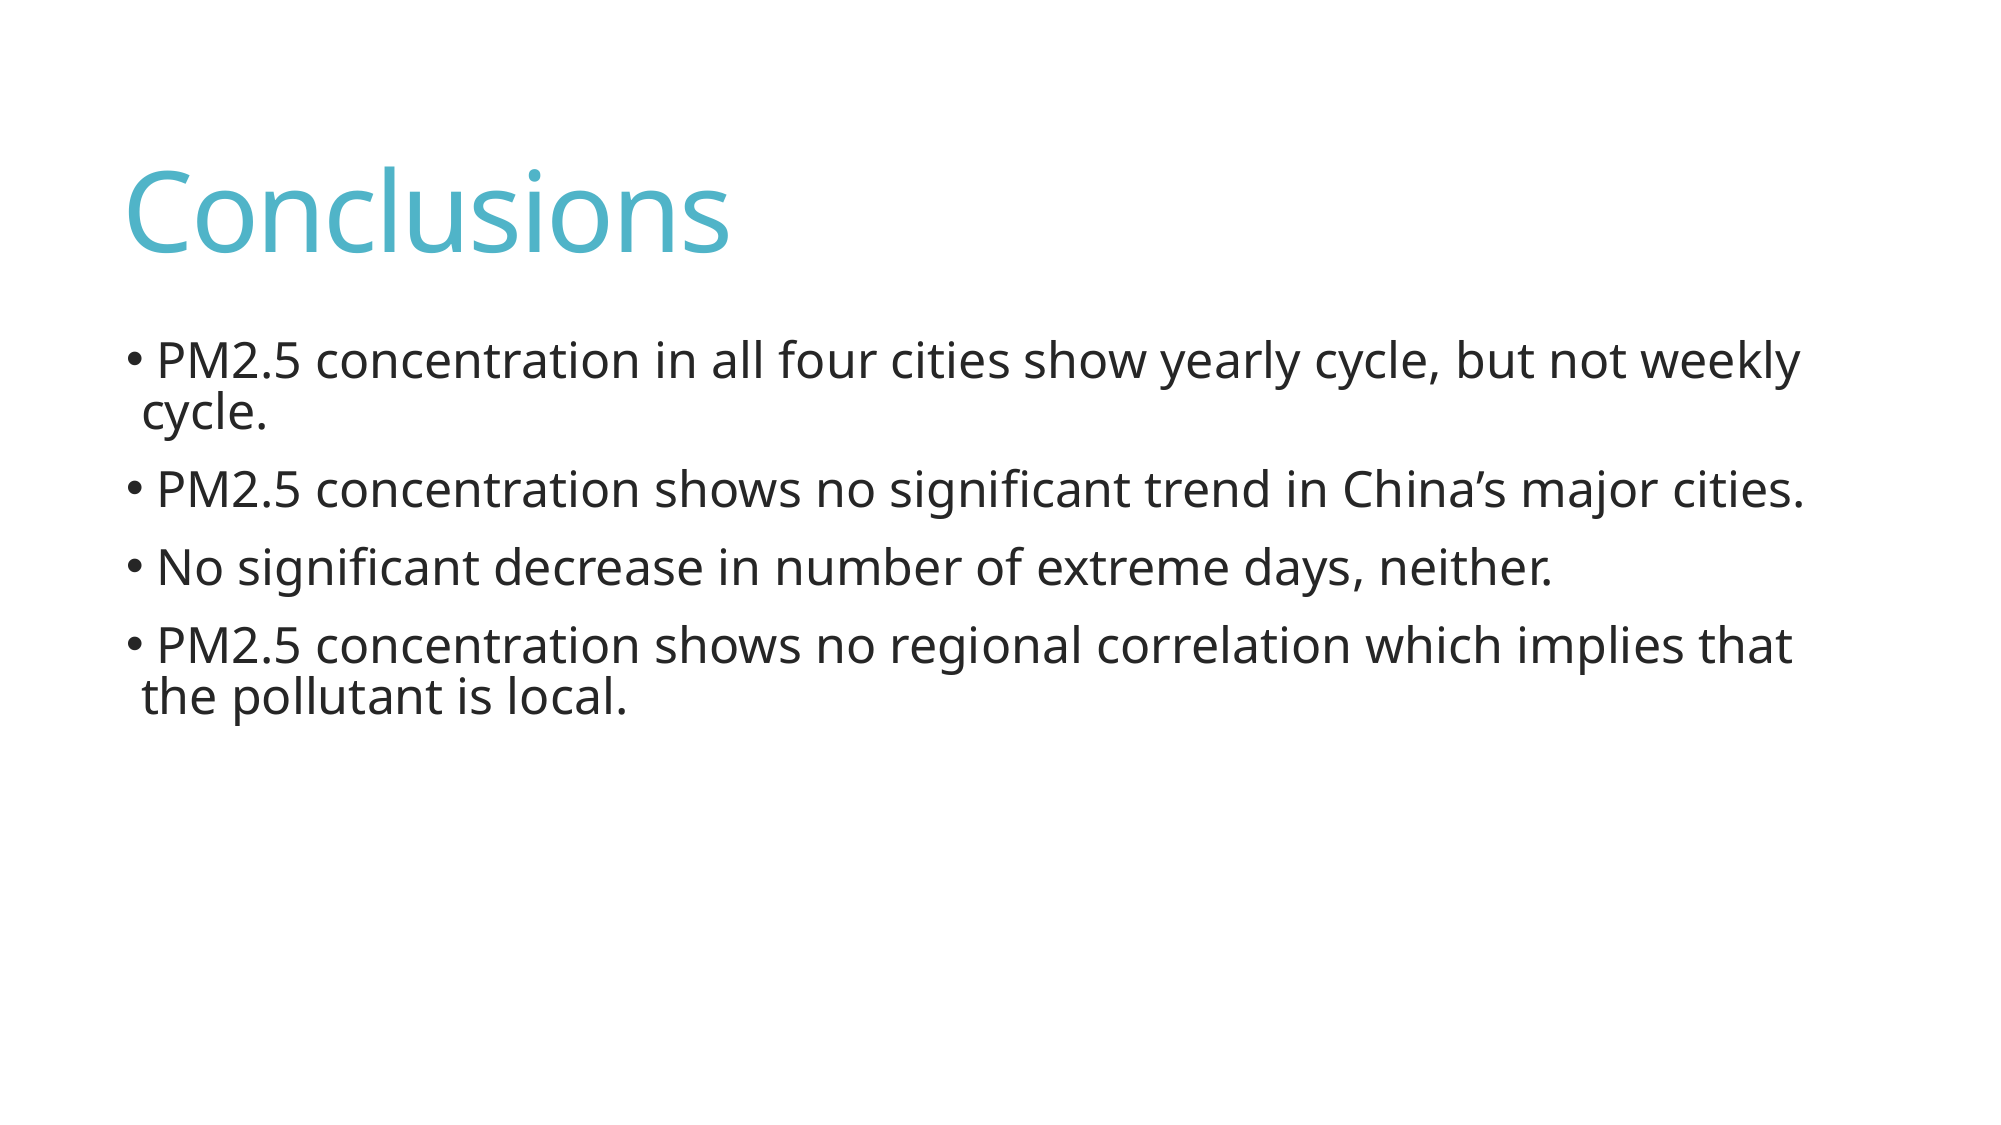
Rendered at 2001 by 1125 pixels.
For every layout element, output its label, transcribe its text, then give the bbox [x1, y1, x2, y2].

title Conclusions [107, 81, 1875, 354]
list PM2.5 concentration in all four cities show yearly cycle, but not weekly cycle. PM2.5 concentration shows no significant trend in China’s major cities. No significant decrease in number of extreme days, neither. PM2.5 concentration shows no regional correlation which implies that the pollutant is local. [111, 329, 1876, 948]
